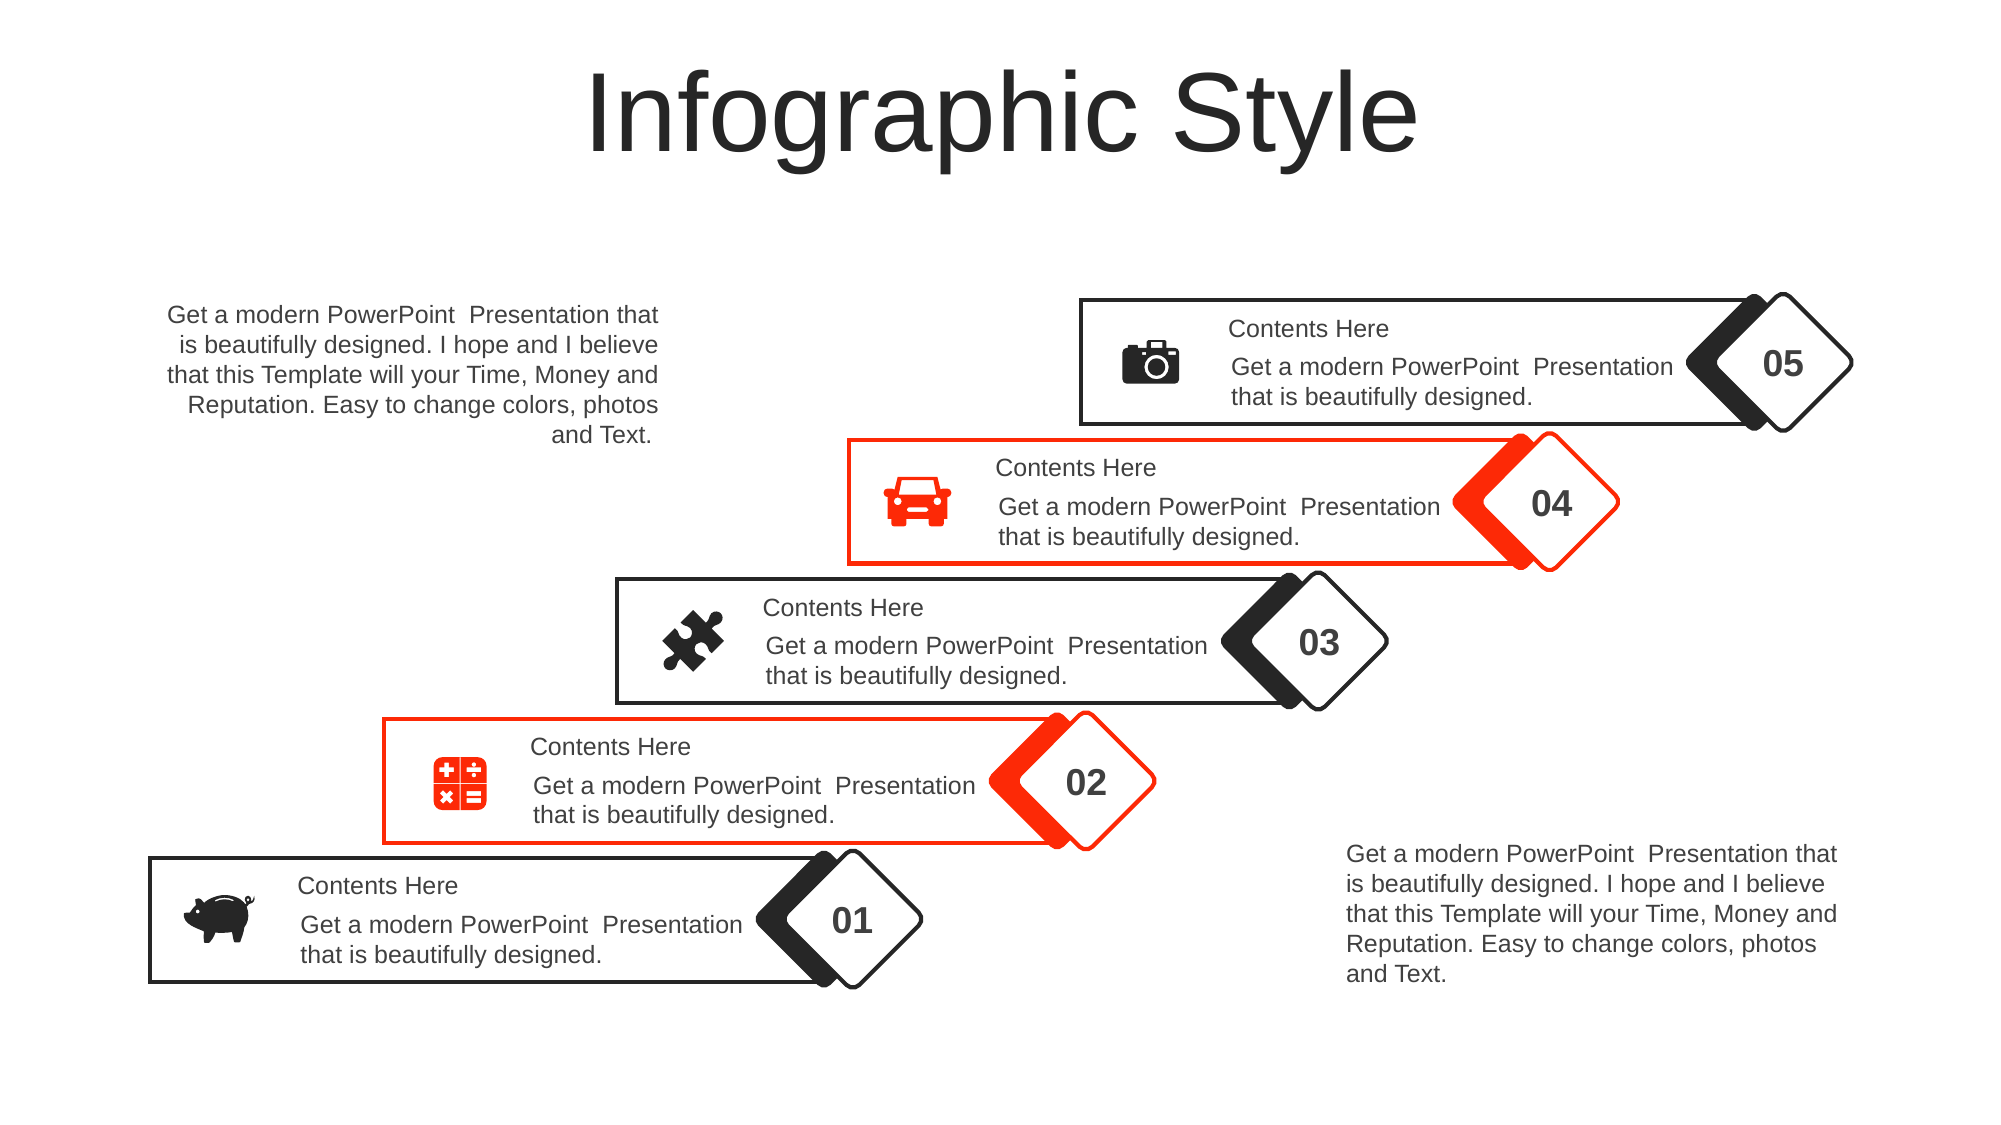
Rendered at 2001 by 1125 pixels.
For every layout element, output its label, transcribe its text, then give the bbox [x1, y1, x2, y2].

text_box 02 [1049, 750, 1124, 811]
text_box [848, 439, 1509, 565]
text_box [515, 723, 998, 839]
text_box [1121, 339, 1181, 385]
text_box [660, 608, 726, 674]
text_box [1480, 432, 1619, 571]
text_box 05 [1746, 332, 1821, 392]
text_box 03 [1282, 610, 1357, 671]
text_box Get a modern PowerPoint Presentation that is beautifully designed. I hope and I believe that this Template will your Time, Money and Reputation. Easy to change colors, photos and Text. [1331, 830, 1870, 995]
text_box 01 [815, 888, 890, 949]
text_box [1696, 293, 1769, 432]
text_box [783, 849, 923, 989]
text_box [998, 711, 1071, 851]
text_box [1231, 571, 1304, 711]
list Infographic Style [53, 55, 1952, 175]
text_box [747, 583, 1231, 699]
text_box [1249, 571, 1388, 711]
text_box [1080, 299, 1742, 425]
text_box [882, 475, 953, 528]
text_box [383, 718, 1045, 844]
text_box [1713, 293, 1853, 432]
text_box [980, 444, 1464, 560]
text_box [1213, 304, 1696, 421]
text_box Get a modern PowerPoint Presentation that is beautifully designed. I hope and I believe that this Template will your Time, Money and Reputation. Easy to change colors, photos and Text. [135, 291, 675, 456]
text_box [616, 578, 1277, 704]
text_box 04 [1514, 471, 1589, 532]
text_box [766, 849, 838, 989]
text_box [432, 756, 488, 812]
text_box [1016, 711, 1156, 851]
text_box [182, 894, 256, 945]
text_box [149, 857, 813, 983]
text_box [1464, 432, 1535, 571]
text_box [282, 862, 766, 978]
